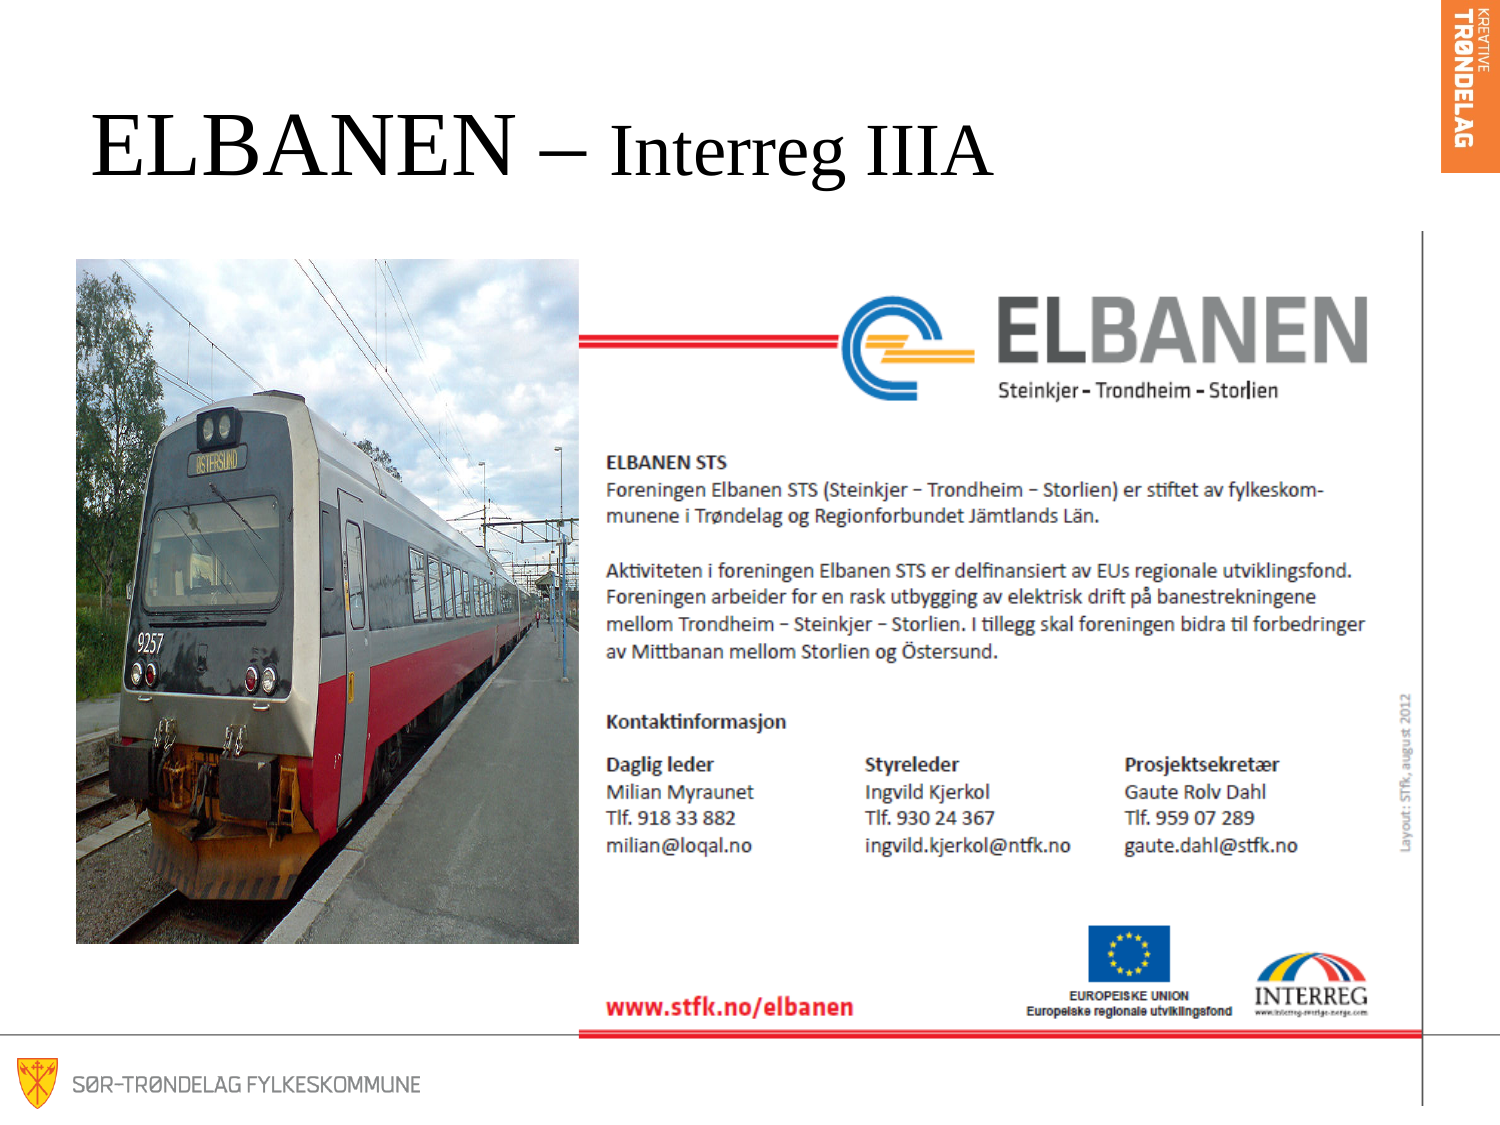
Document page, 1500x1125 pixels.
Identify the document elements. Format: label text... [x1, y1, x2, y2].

picture [17, 1058, 420, 1109]
title ELBANEN – Interreg IIIA [75, 45, 1425, 233]
picture [1441, 0, 1500, 173]
picture [76, 231, 1424, 1107]
